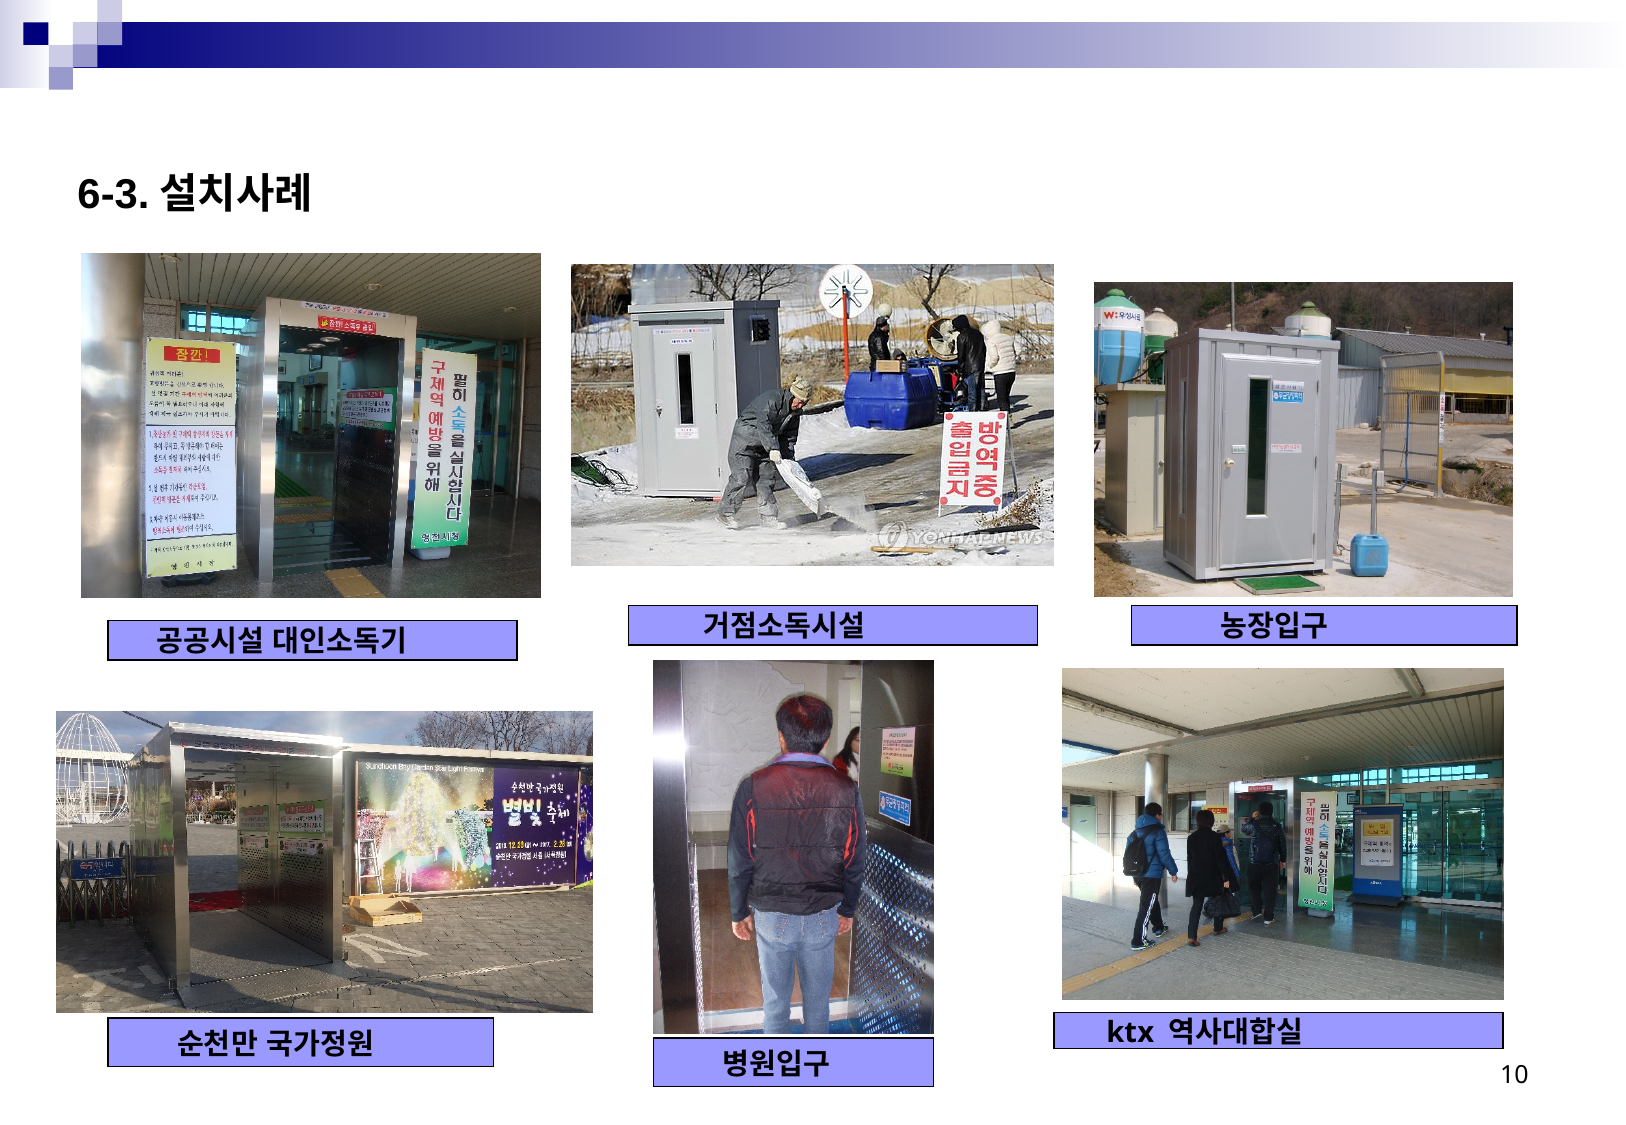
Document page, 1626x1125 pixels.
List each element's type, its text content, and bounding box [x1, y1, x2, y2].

picture [56, 710, 593, 1013]
title 6-3.설치사례 [62, 79, 1526, 305]
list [80, 253, 541, 598]
text_box 농장입구 [1131, 605, 1517, 646]
text_box ktx 역사대합실 [1054, 1012, 1504, 1049]
picture [570, 263, 1055, 566]
text_box 순천만 국가정원 [108, 1021, 494, 1067]
text_box 공공시설 대인소독기 [108, 620, 518, 661]
slide_number 10 [1164, 1024, 1544, 1101]
picture [1093, 282, 1513, 597]
picture [653, 659, 934, 1034]
text_box 병원입구 [653, 1040, 934, 1087]
text_box 거점소독시설 [628, 605, 1038, 646]
picture [1061, 668, 1504, 1000]
